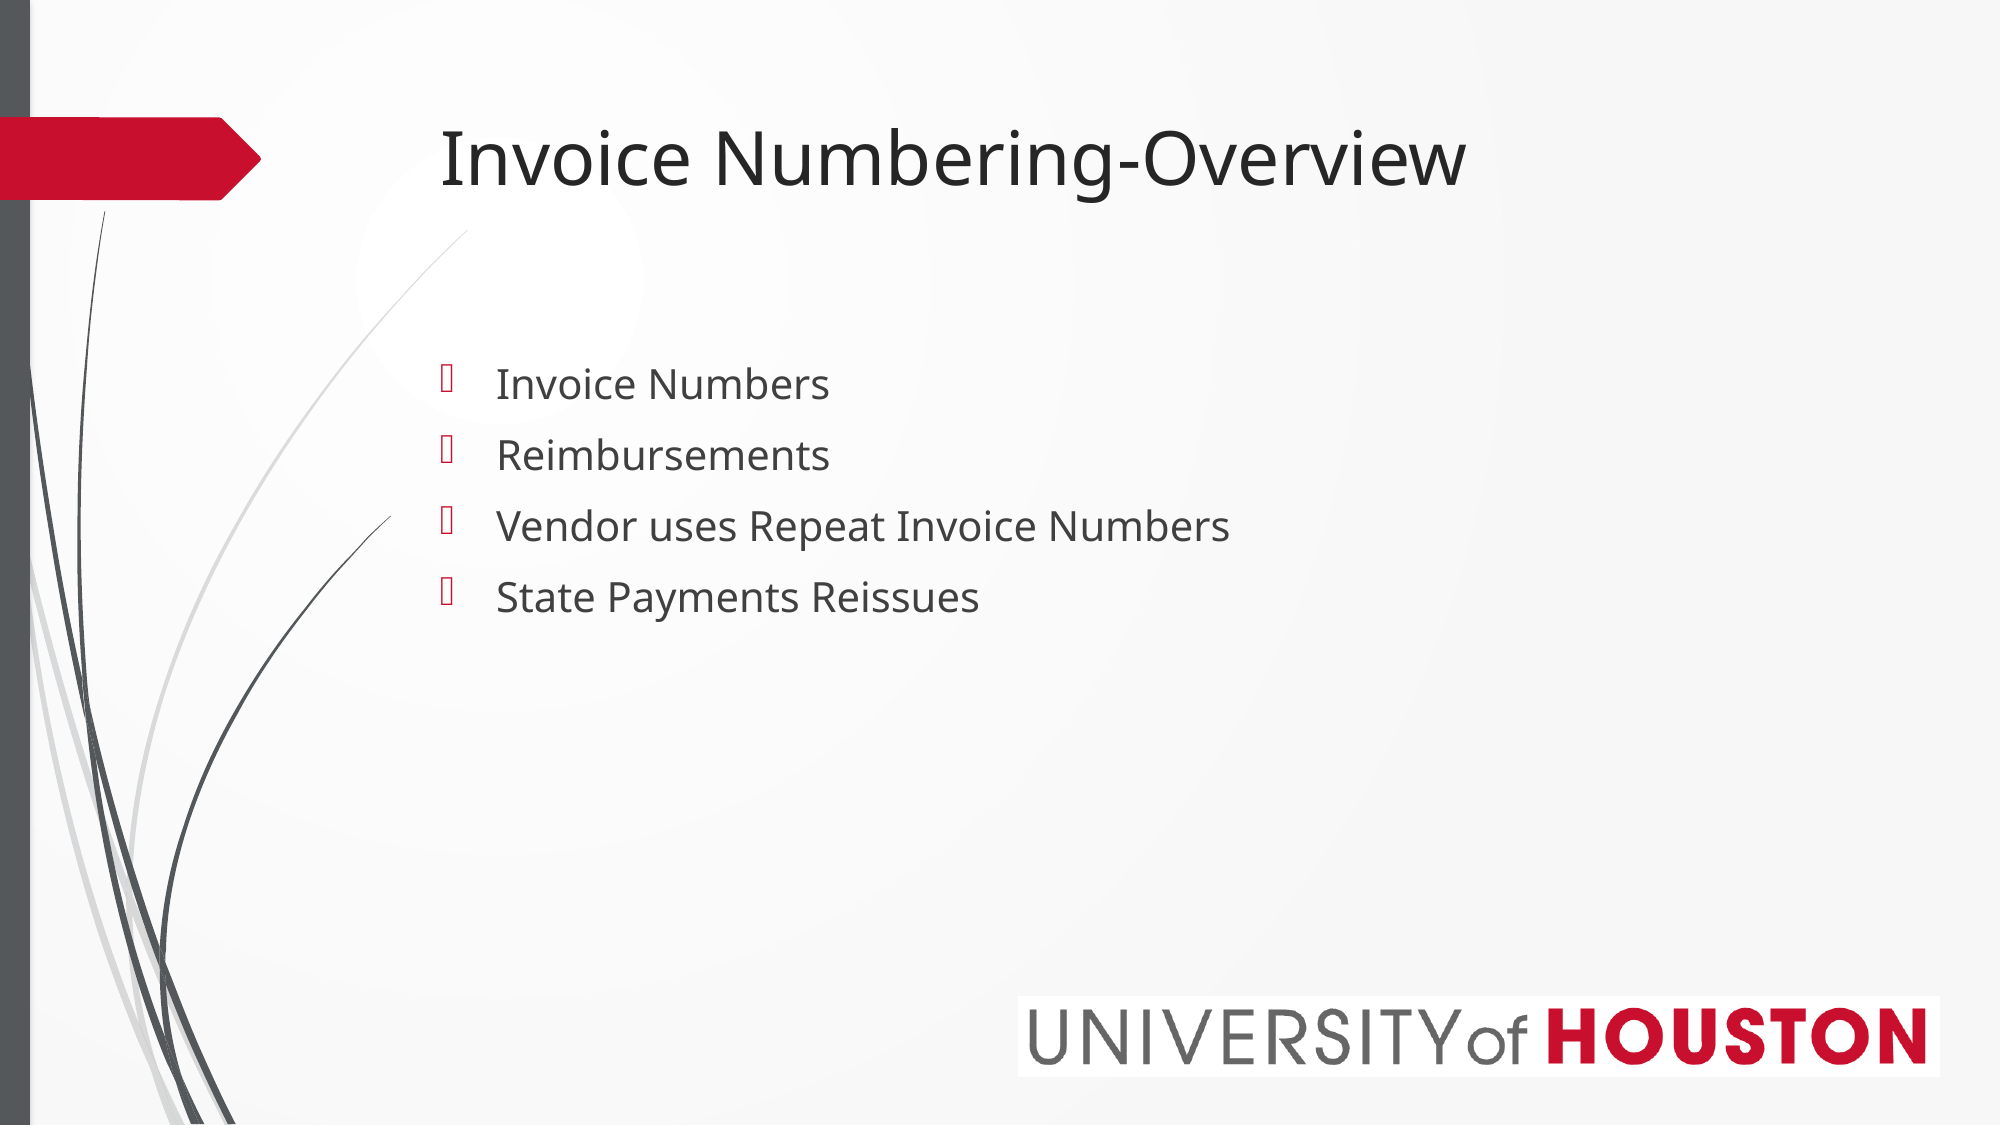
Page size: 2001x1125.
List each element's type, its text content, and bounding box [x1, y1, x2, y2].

title Invoice Numbering-Overview [425, 102, 1888, 313]
list Invoice Numbers Reimbursements Vendor uses Repeat Invoice Numbers State Payments Reissues [424, 350, 1888, 970]
picture [1017, 996, 1940, 1078]
